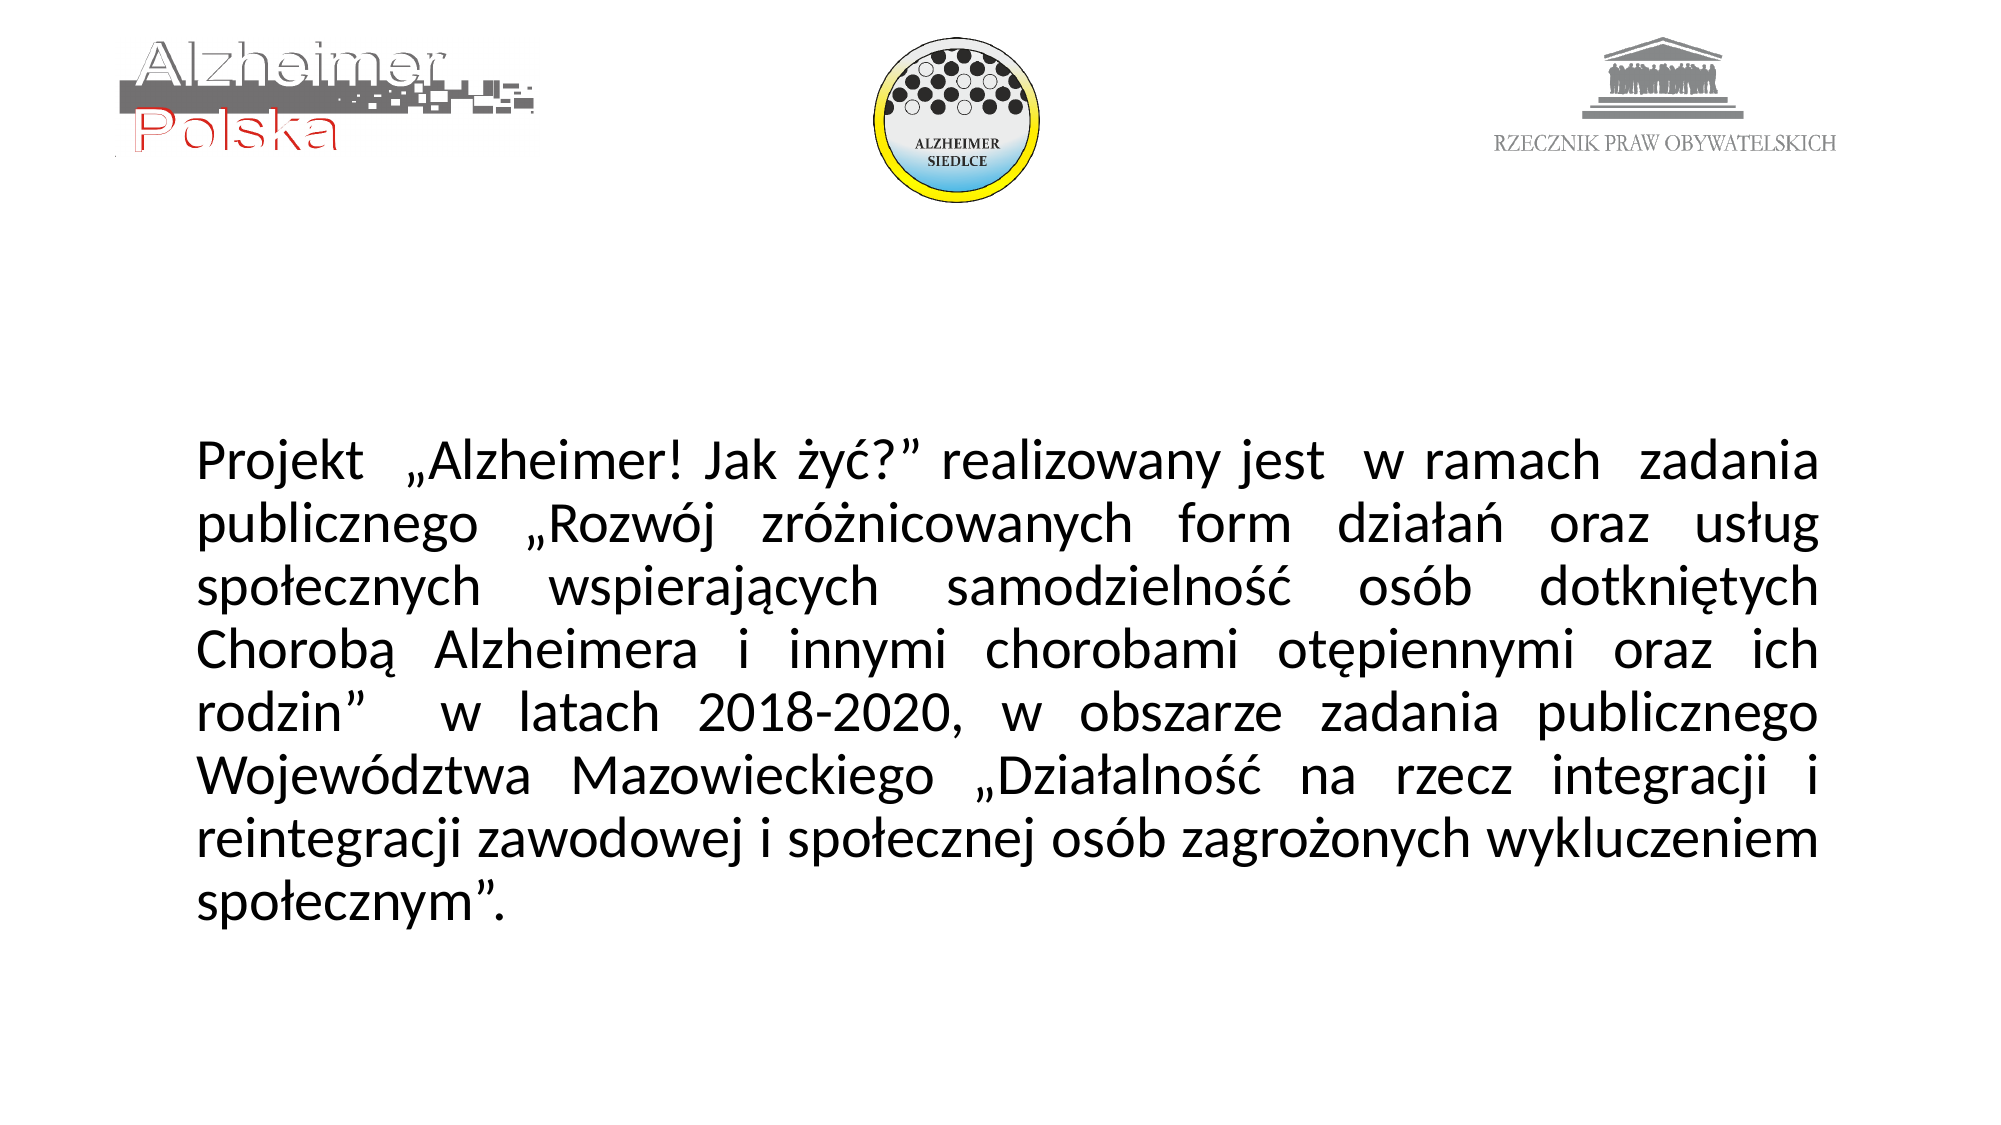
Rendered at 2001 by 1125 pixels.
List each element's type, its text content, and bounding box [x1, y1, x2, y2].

list Projekt „Alzheimer! Jak żyć?” realizowany jest w ramach zadania publicznego „Rozwój zróżnicowanych form działań oraz usług społecznych wspierających samodzielność osób dotkniętych Chorobą Alzheimera i innymi chorobami otępiennymi oraz ich rodzin” w latach 2018-2020, w obszarze zadania publicznego Województwa Mazowieckiego „Działalność na rzecz integracji i reintegracji zawodowej i społecznej osób zagrożonych wykluczeniem społecznym”. [181, 331, 1836, 1014]
picture [1494, 37, 1836, 151]
picture [115, 37, 540, 157]
picture [873, 37, 1040, 203]
